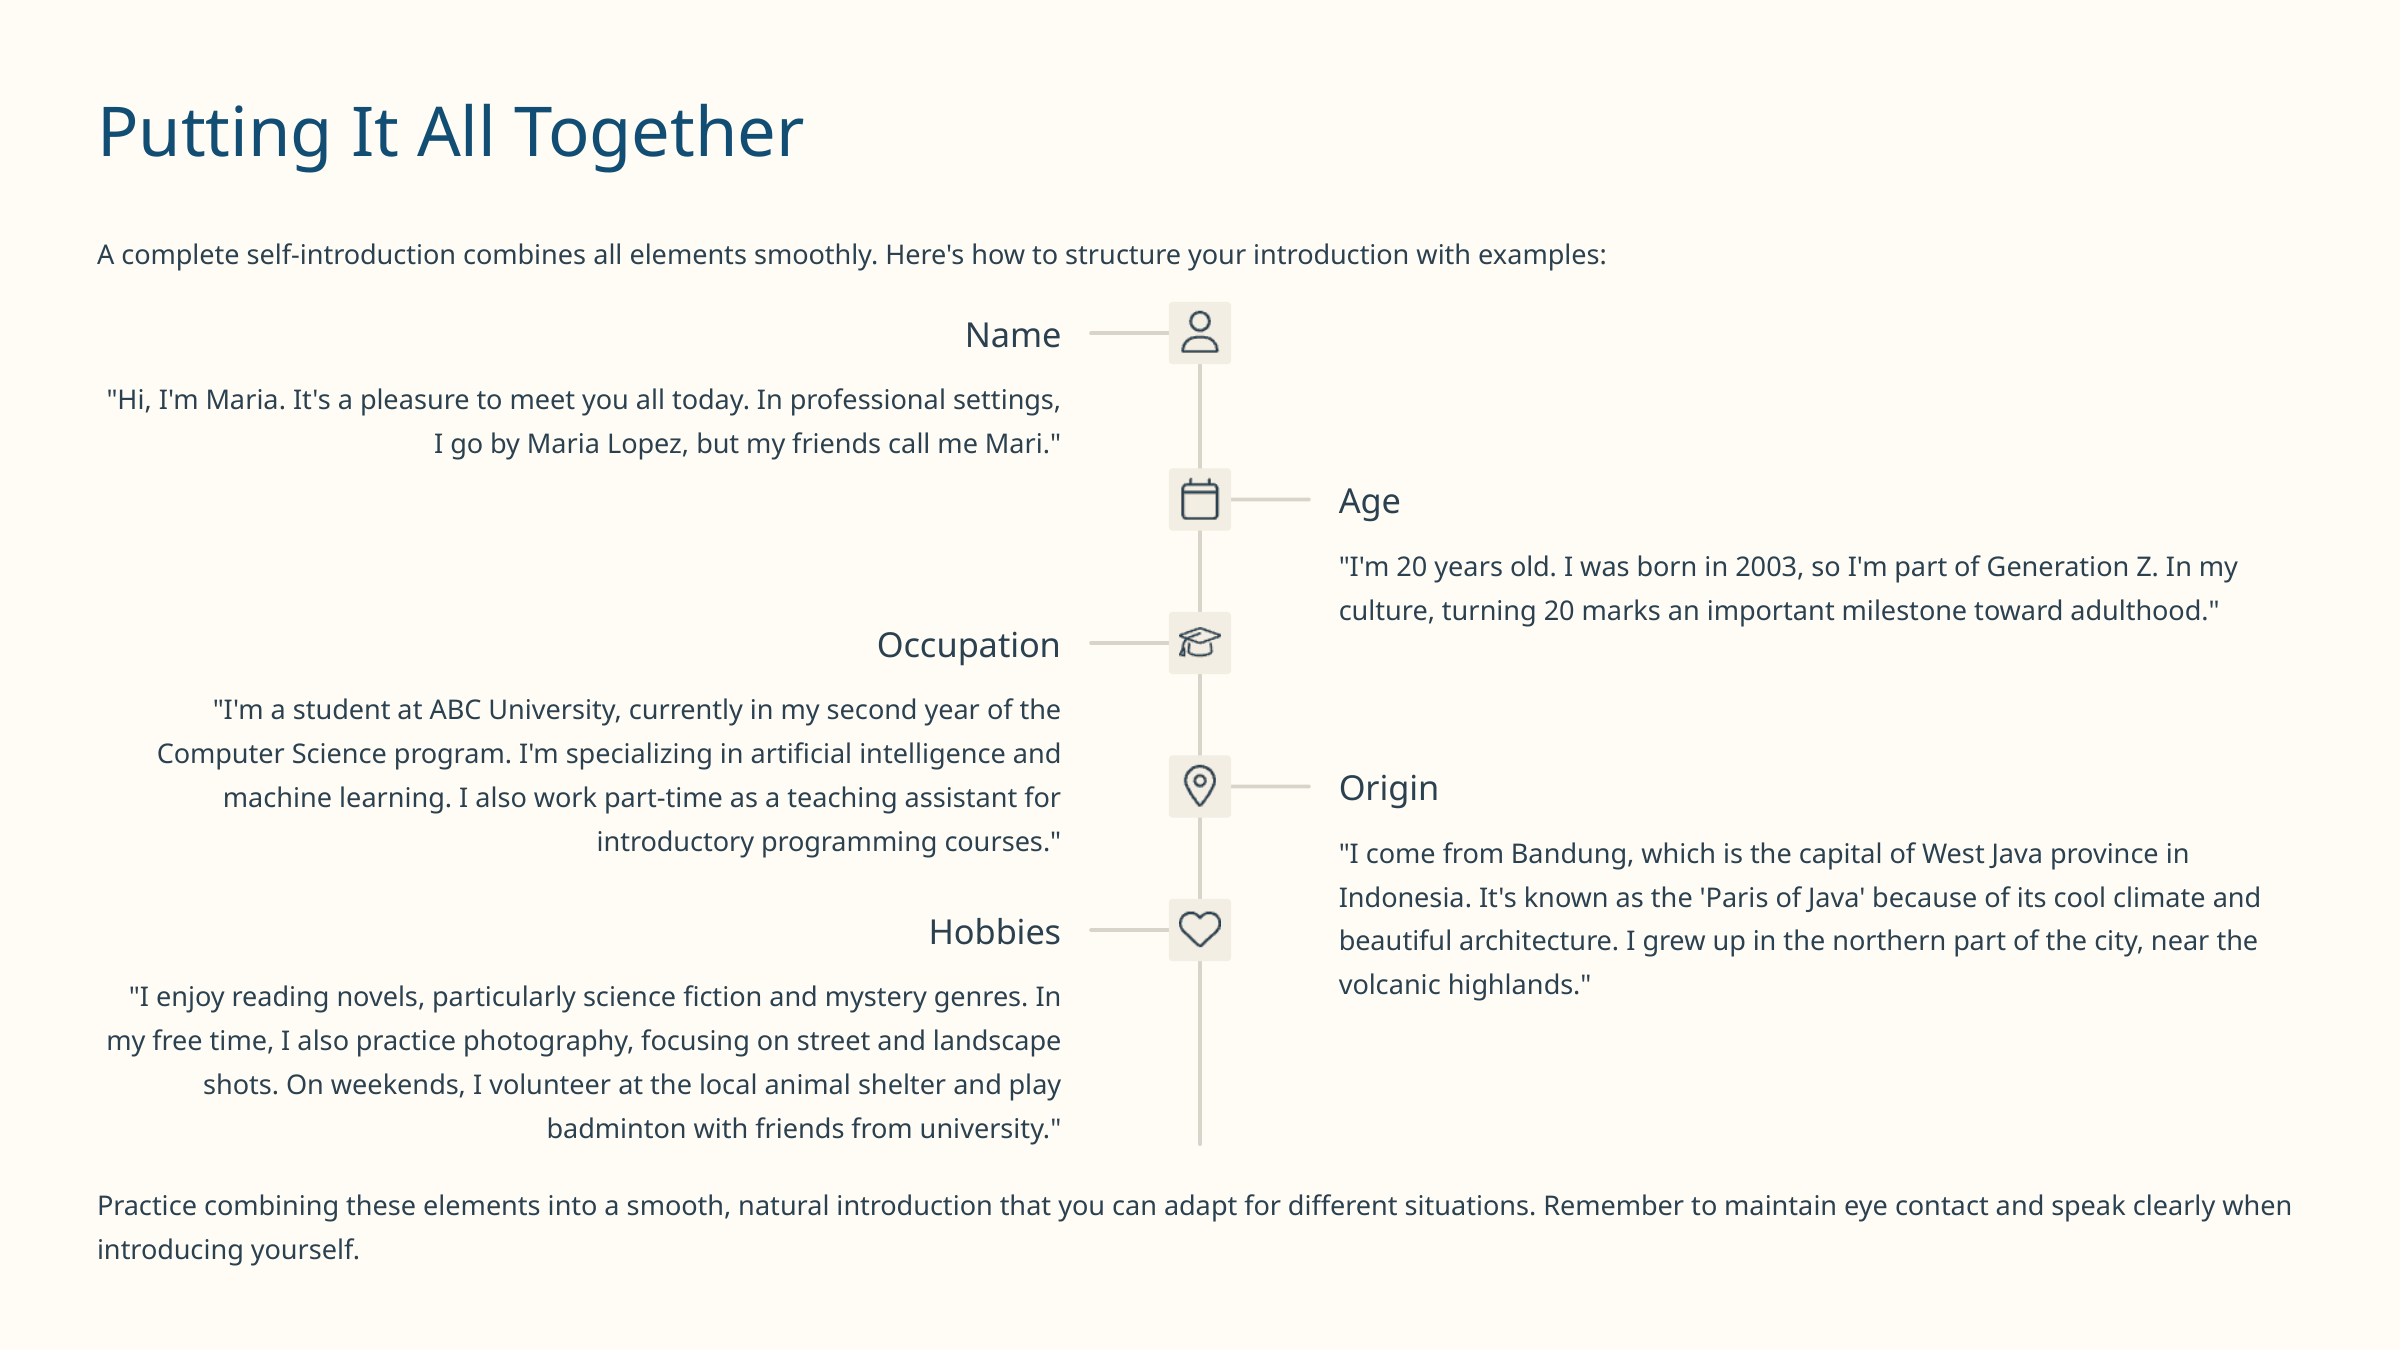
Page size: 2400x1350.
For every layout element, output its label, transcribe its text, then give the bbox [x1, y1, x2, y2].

text_box Putting It All Together [97, 83, 841, 171]
text_box [1198, 962, 1202, 1146]
text_box [1168, 301, 1232, 365]
text_box A complete self-introduction combines all elements smoothly. Here's how to structure your introduction with examples: [97, 226, 2303, 271]
picture [1179, 760, 1221, 813]
text_box "I enjoy reading novels, particularly science fiction and mystery genres. In my free time, I also practice photography, focusing on street and landscape shots. On weekends, I volunteer at the local animal shelter and play badminton with friends from university." [97, 968, 1062, 1146]
text_box Practice combining these elements into a smooth, natural introduction that you can adapt for different situations. Remember to maintain eye contact and speak clearly when introducing yourself. [97, 1177, 2303, 1266]
text_box Name [714, 311, 1062, 355]
text_box Origin [1338, 764, 1686, 809]
picture [1179, 473, 1221, 526]
picture [1179, 616, 1221, 670]
picture [1179, 306, 1221, 360]
text_box [1089, 641, 1168, 645]
text_box [1198, 531, 1202, 611]
text_box [1198, 365, 1202, 468]
text_box "I come from Bandung, which is the capital of West Java province in Indonesia. It's known as the 'Paris of Java' because of its cool climate and beautiful architecture. I grew up in the northern part of the city, near the volcanic highlands." [1338, 824, 2303, 958]
text_box [1168, 755, 1232, 818]
text_box Hobbies [714, 908, 1062, 952]
text_box "Hi, I'm Maria. It's a pleasure to meet you all today. In professional settings, I go by Maria Lopez, but my friends call me Mari." [97, 371, 1062, 461]
text_box Occupation [714, 621, 1062, 665]
text_box [1168, 898, 1232, 962]
text_box "I'm 20 years old. I was born in 2003, so I'm part of Generation Z. In my culture, turning 20 marks an important milestone toward adulthood." [1338, 537, 2303, 627]
text_box [1168, 611, 1232, 675]
text_box [1232, 784, 1311, 789]
text_box [1089, 928, 1168, 932]
picture [1179, 903, 1221, 957]
text_box [1089, 331, 1168, 335]
text_box [1232, 497, 1311, 502]
text_box "I'm a student at ABC University, currently in my second year of the Computer Science program. I'm specializing in artificial intelligence and machine learning. I also work part-time as a teaching assistant for introductory programming courses." [97, 681, 1062, 815]
text_box Age [1338, 477, 1686, 522]
text_box [1168, 468, 1232, 531]
text_box [1198, 675, 1202, 755]
text_box [1198, 818, 1202, 898]
